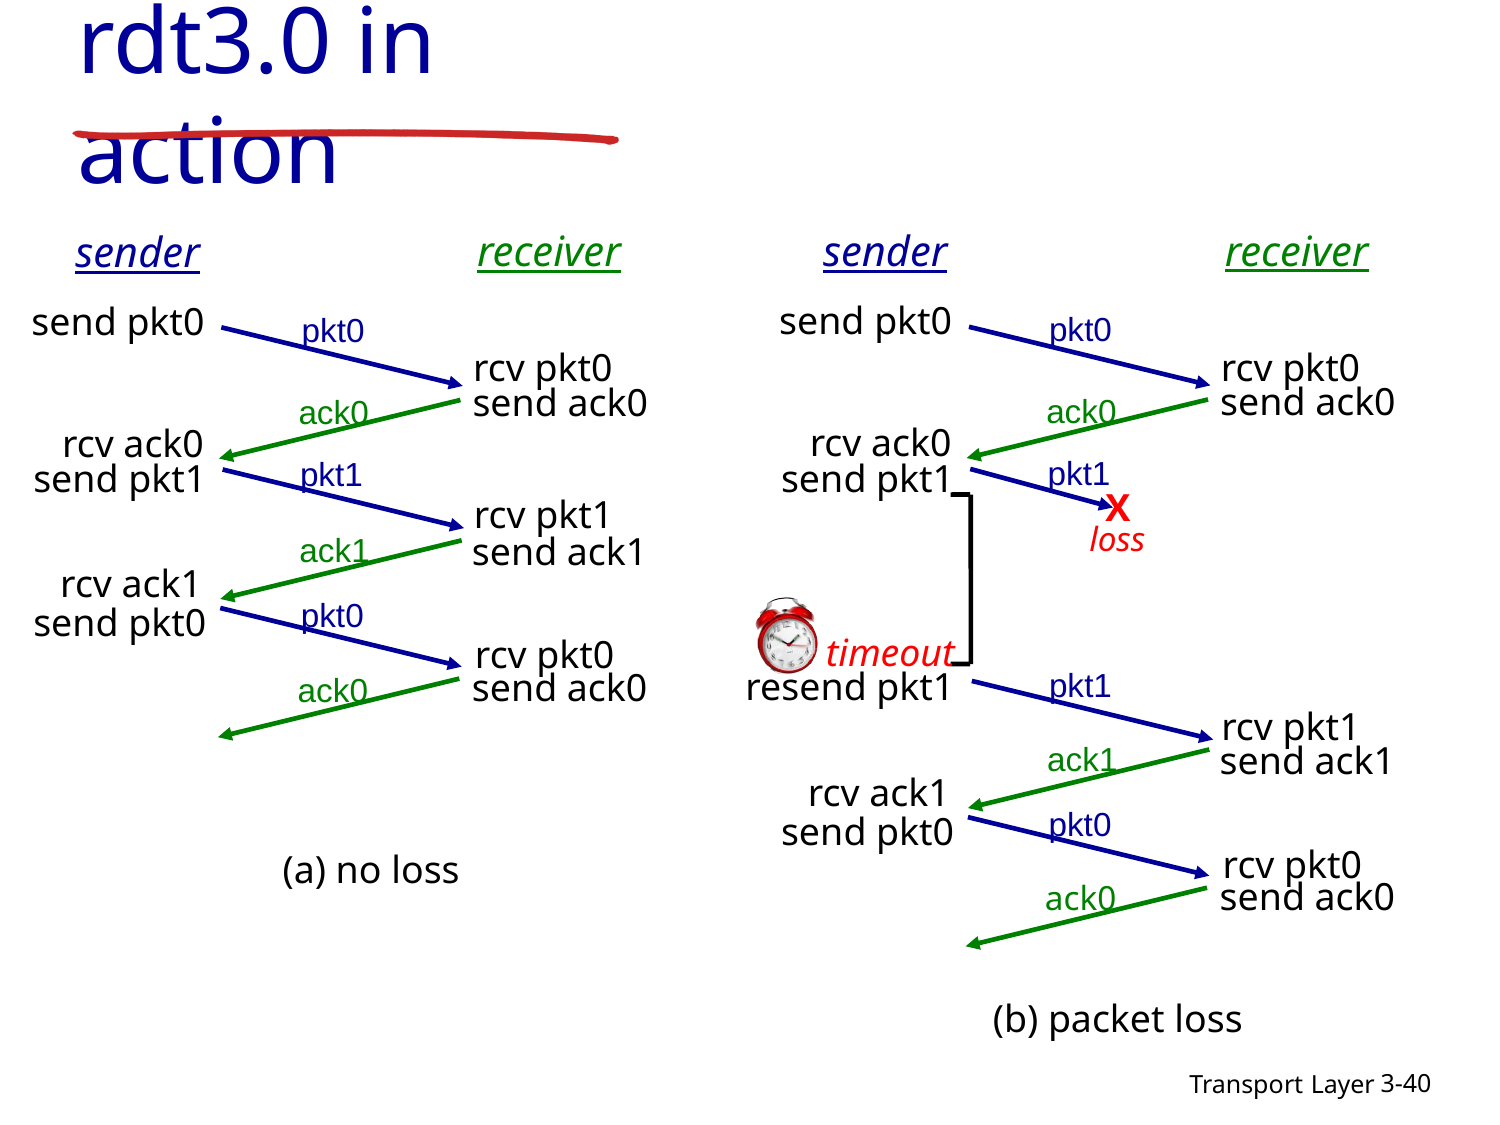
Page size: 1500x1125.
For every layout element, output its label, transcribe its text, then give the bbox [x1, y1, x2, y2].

text_box send pkt1 [766, 447, 965, 508]
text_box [966, 383, 1209, 459]
text_box [964, 598, 971, 665]
text_box rcv pkt1 [469, 483, 629, 520]
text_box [222, 458, 465, 522]
text_box send pkt0 [18, 591, 214, 652]
text_box send pkt1 [18, 448, 217, 508]
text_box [967, 744, 1210, 809]
text_box sender [60, 218, 215, 283]
title rdt3.0 in action [62, 41, 708, 143]
text_box rcv pkt1 [1218, 695, 1376, 729]
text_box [967, 815, 1210, 871]
text_box rcv ack1 [45, 552, 214, 612]
text_box rcv pkt0 [467, 624, 630, 656]
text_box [968, 300, 1211, 384]
text_box sender [808, 217, 963, 283]
text_box rcv pkt0 [1213, 336, 1376, 396]
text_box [220, 607, 462, 662]
footer Transport Layer [914, 1057, 1390, 1105]
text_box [220, 521, 462, 600]
text_box receiver [462, 217, 636, 283]
text_box rcv ack0 [795, 411, 961, 447]
text_box send ack0 [1213, 370, 1411, 431]
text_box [736, 594, 964, 716]
text_box (a) no loss [267, 838, 475, 899]
text_box send ack1 [1214, 729, 1411, 790]
text_box send pkt0 [16, 290, 220, 351]
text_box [950, 494, 972, 656]
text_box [971, 656, 1214, 740]
text_box (b) packet loss [978, 987, 1258, 1048]
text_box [970, 444, 1161, 567]
text_box send pkt0 [766, 800, 962, 861]
text_box send ack0 [465, 371, 663, 431]
text_box receiver [1209, 216, 1384, 282]
text_box rcv pkt0 [1214, 833, 1377, 865]
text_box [965, 869, 1208, 947]
text_box send ack1 [467, 520, 663, 581]
text_box rcv pkt0 [465, 336, 628, 397]
picture [69, 125, 625, 149]
text_box rcv ack1 [793, 761, 962, 822]
slide_number 3-40 [1365, 1060, 1477, 1106]
text_box send pkt0 [764, 289, 968, 350]
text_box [217, 661, 460, 738]
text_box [221, 301, 463, 385]
text_box send ack0 [1212, 865, 1411, 926]
text_box send ack0 [464, 656, 663, 716]
text_box rcv ack0 [47, 412, 213, 448]
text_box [218, 383, 461, 459]
